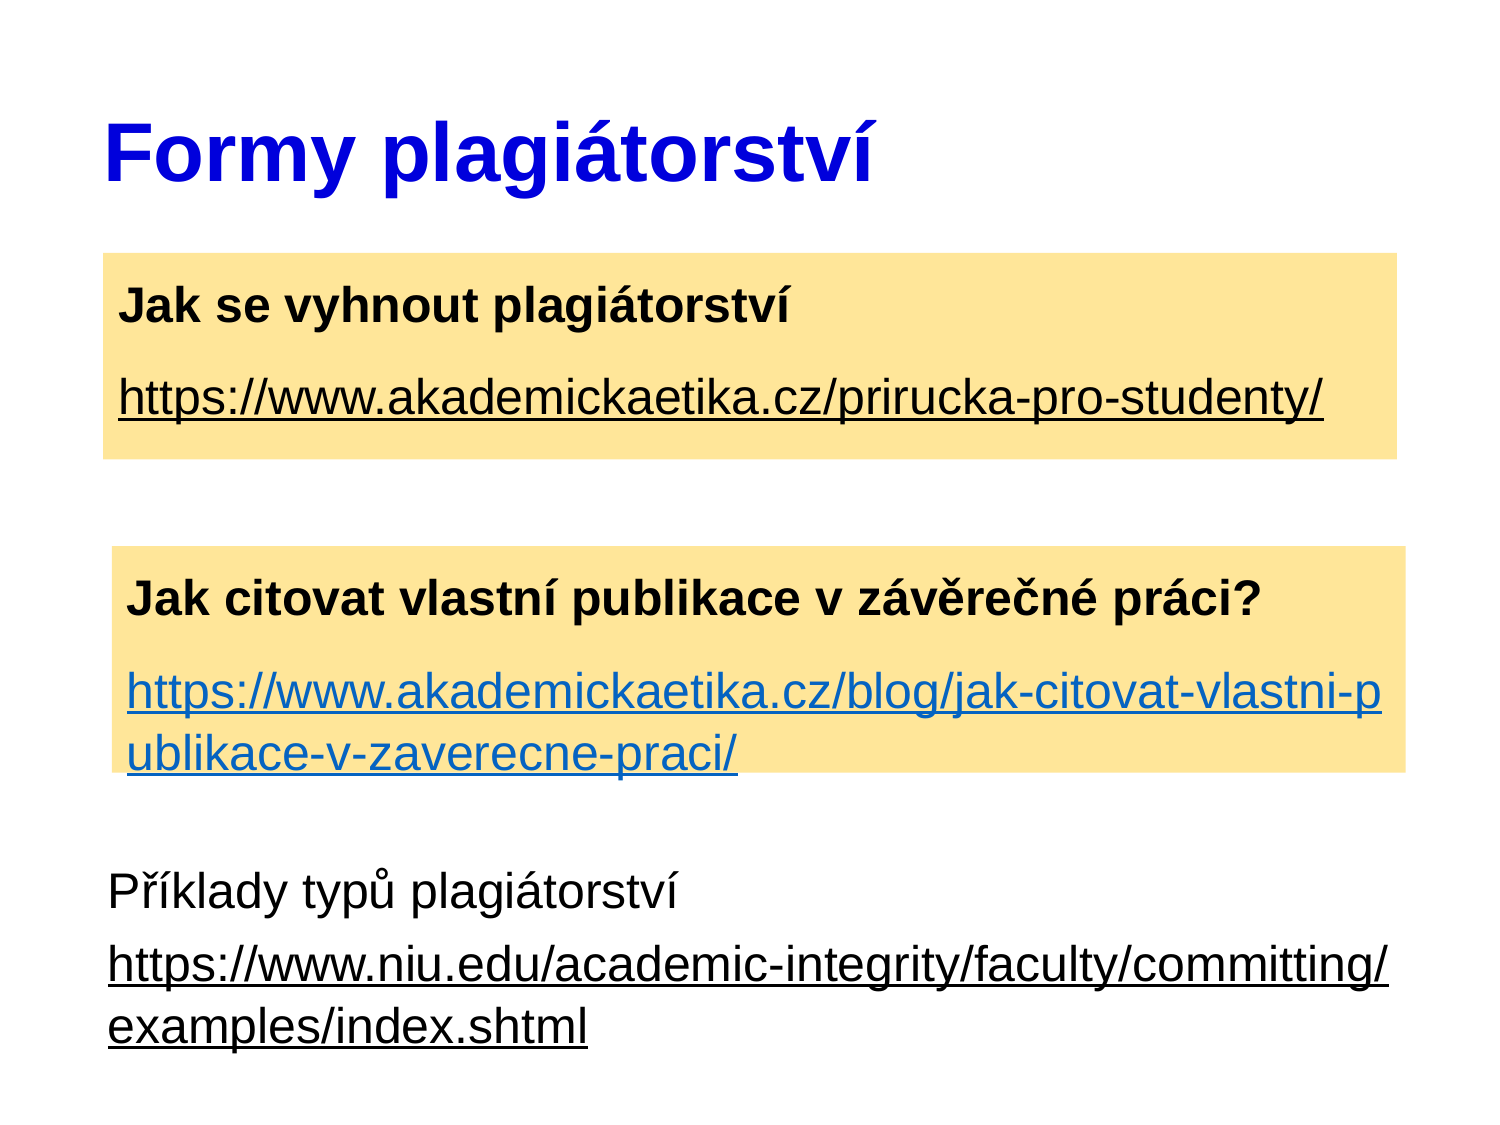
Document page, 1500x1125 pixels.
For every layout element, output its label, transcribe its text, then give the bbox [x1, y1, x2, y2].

title Formy plagiátorství [103, 101, 1397, 215]
text_box Jak citovat vlastní publikace v závěrečné práci? https://www.akademickaetika.cz/blog/jak-citovat-vlastni-publikace-v-zaverecne-praci/ [111, 546, 1406, 773]
list Jak se vyhnout plagiátorství https://www.akademickaetika.cz/prirucka-pro-studenty/ [103, 252, 1397, 460]
text_box Příklady typů plagiátorství https://www.niu.edu/academic-integrity/faculty/committing/examples/index.shtml [93, 839, 1425, 1071]
